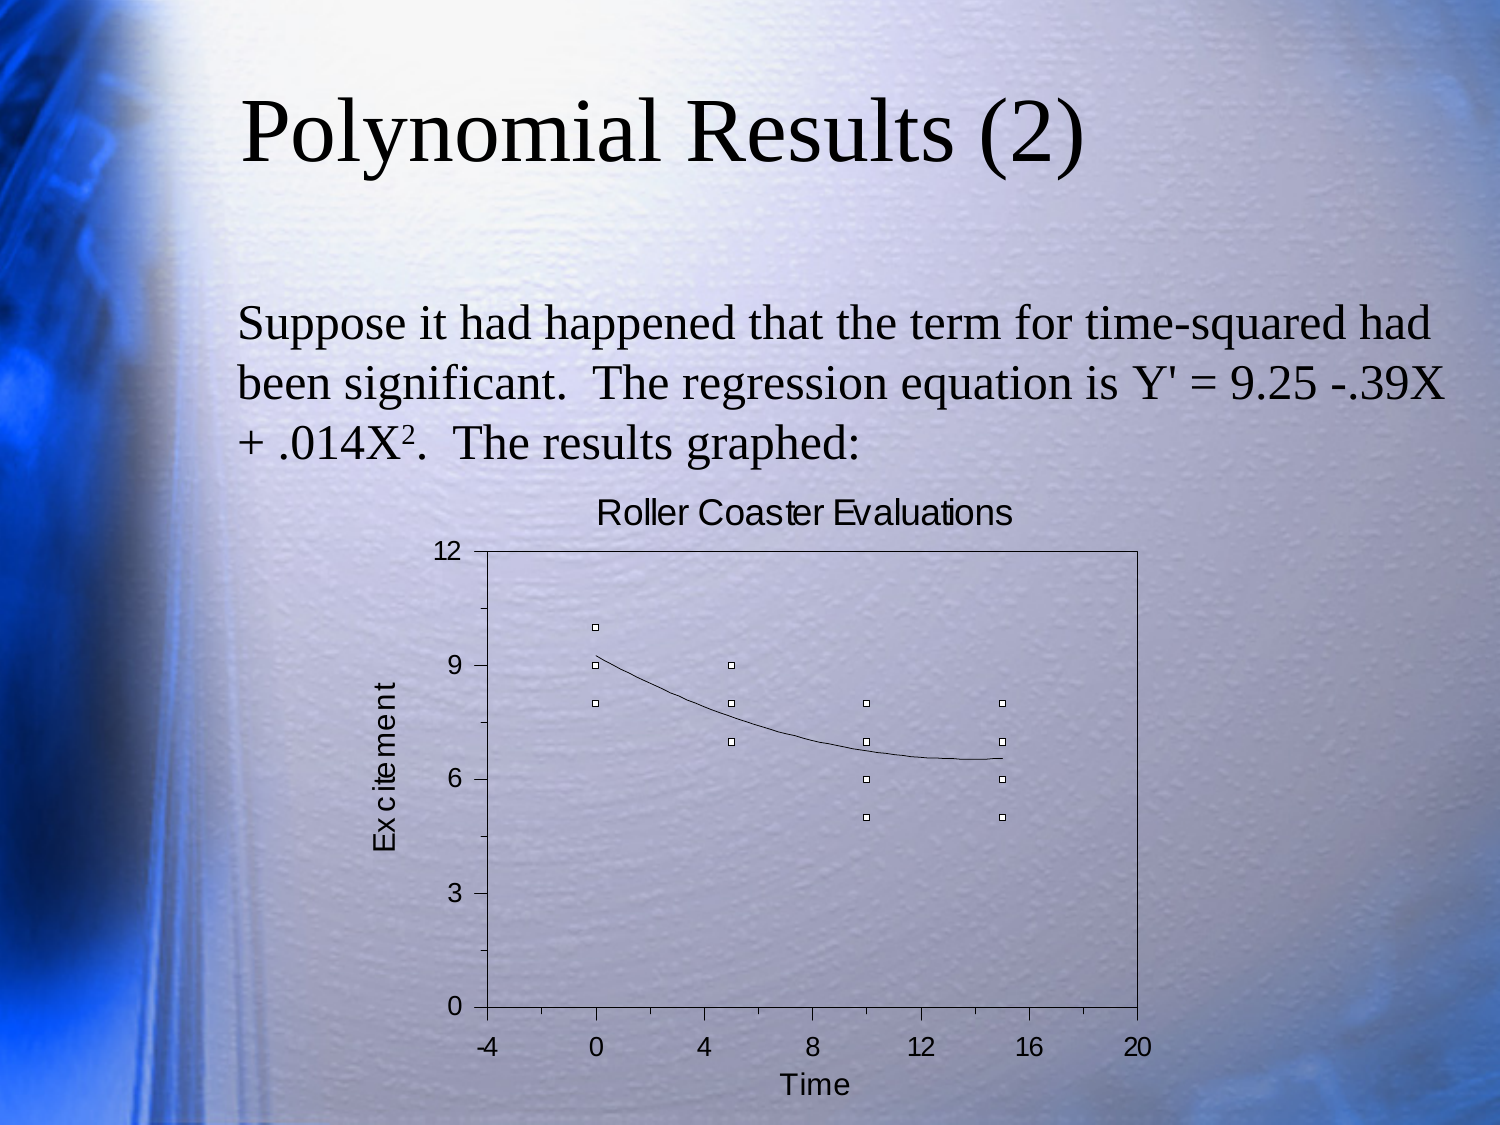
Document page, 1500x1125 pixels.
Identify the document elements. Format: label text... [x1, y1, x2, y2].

picture [0, 0, 1500, 1125]
title Polynomial Results (2) [225, 50, 1388, 200]
text_box Suppose it had happened that the term for time-squared had been significant. The regression equation is Y' = 9.25 -.39X + .014X2. The results graphed: [222, 281, 1500, 477]
